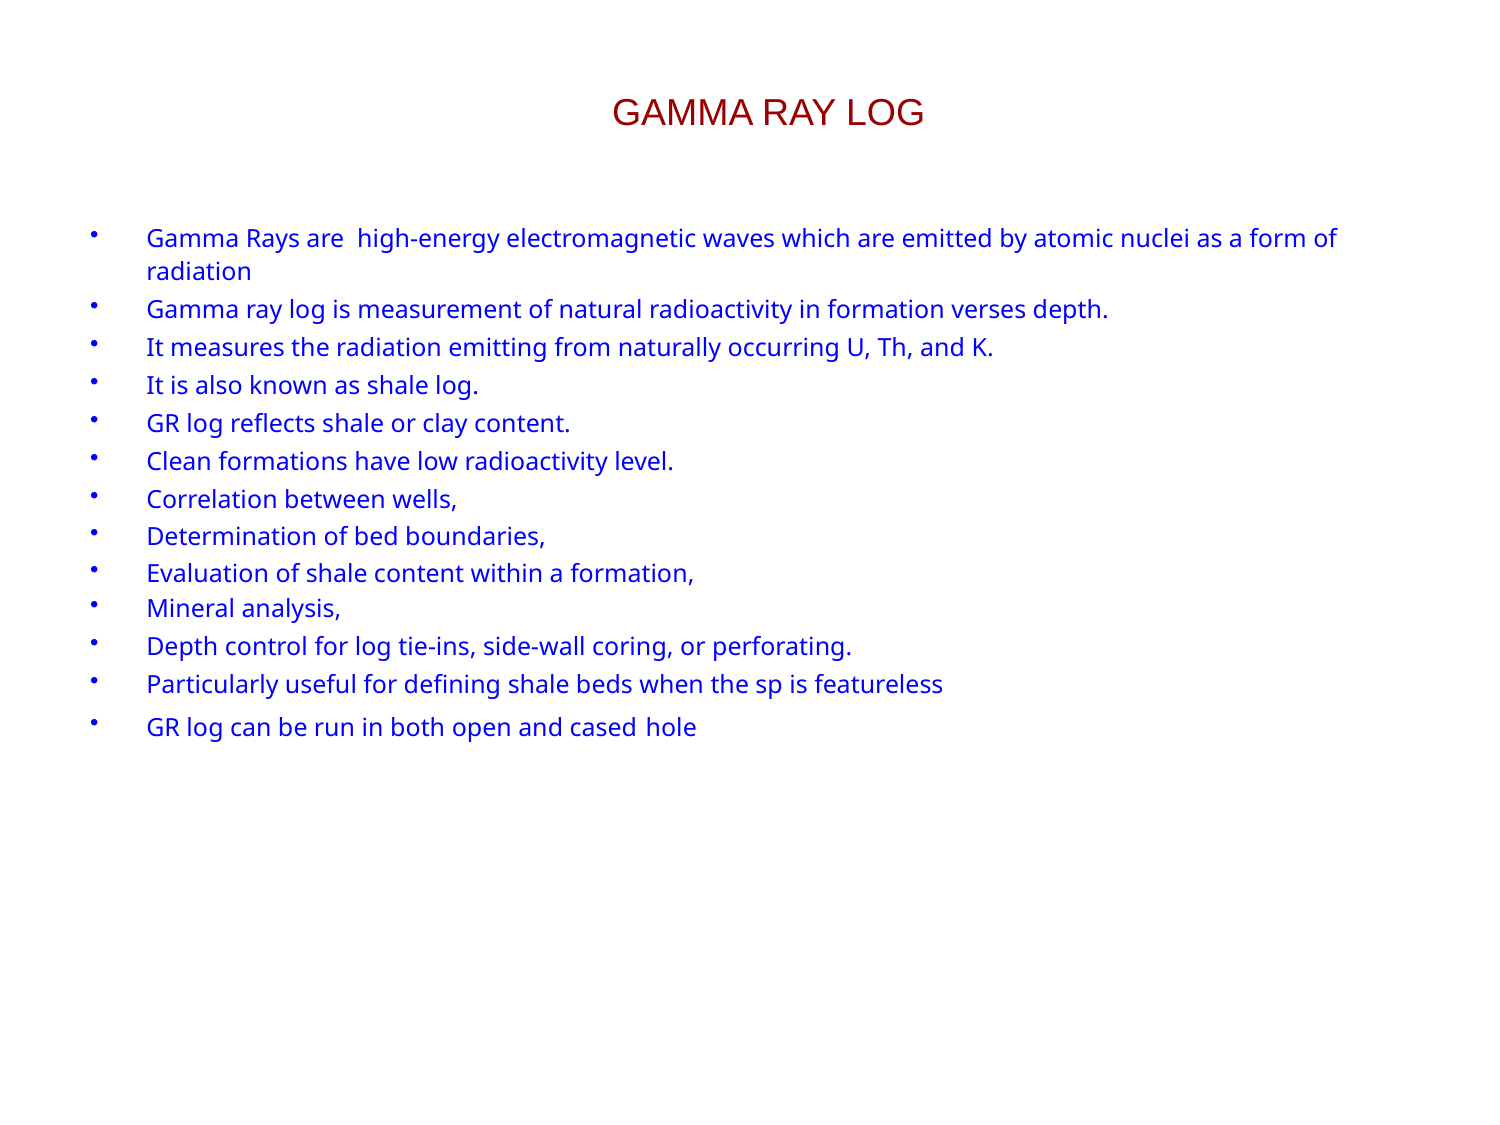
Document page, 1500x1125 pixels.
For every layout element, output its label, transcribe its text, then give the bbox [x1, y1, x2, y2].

list Gamma Rays are high-energy electromagnetic waves which are emitted by atomic nuclei as a form of radiation Gamma ray log is measurement of natural radioactivity in formation verses depth. It measures the radiation emitting from naturally occurring U, Th, and K. It is also known as shale log. GR log reflects shale or clay content. Clean formations have low radioactivity level. Correlation between wells, Determination of bed boundaries, Evaluation of shale content within a formation, Mineral analysis, Depth control for log tie-ins, side-wall coring, or perforating. Particularly useful for defining shale beds when the sp is featureless GR log can be run in both open and cased hole [75, 212, 1425, 838]
title GAMMA RAY LOG [150, 45, 1388, 175]
